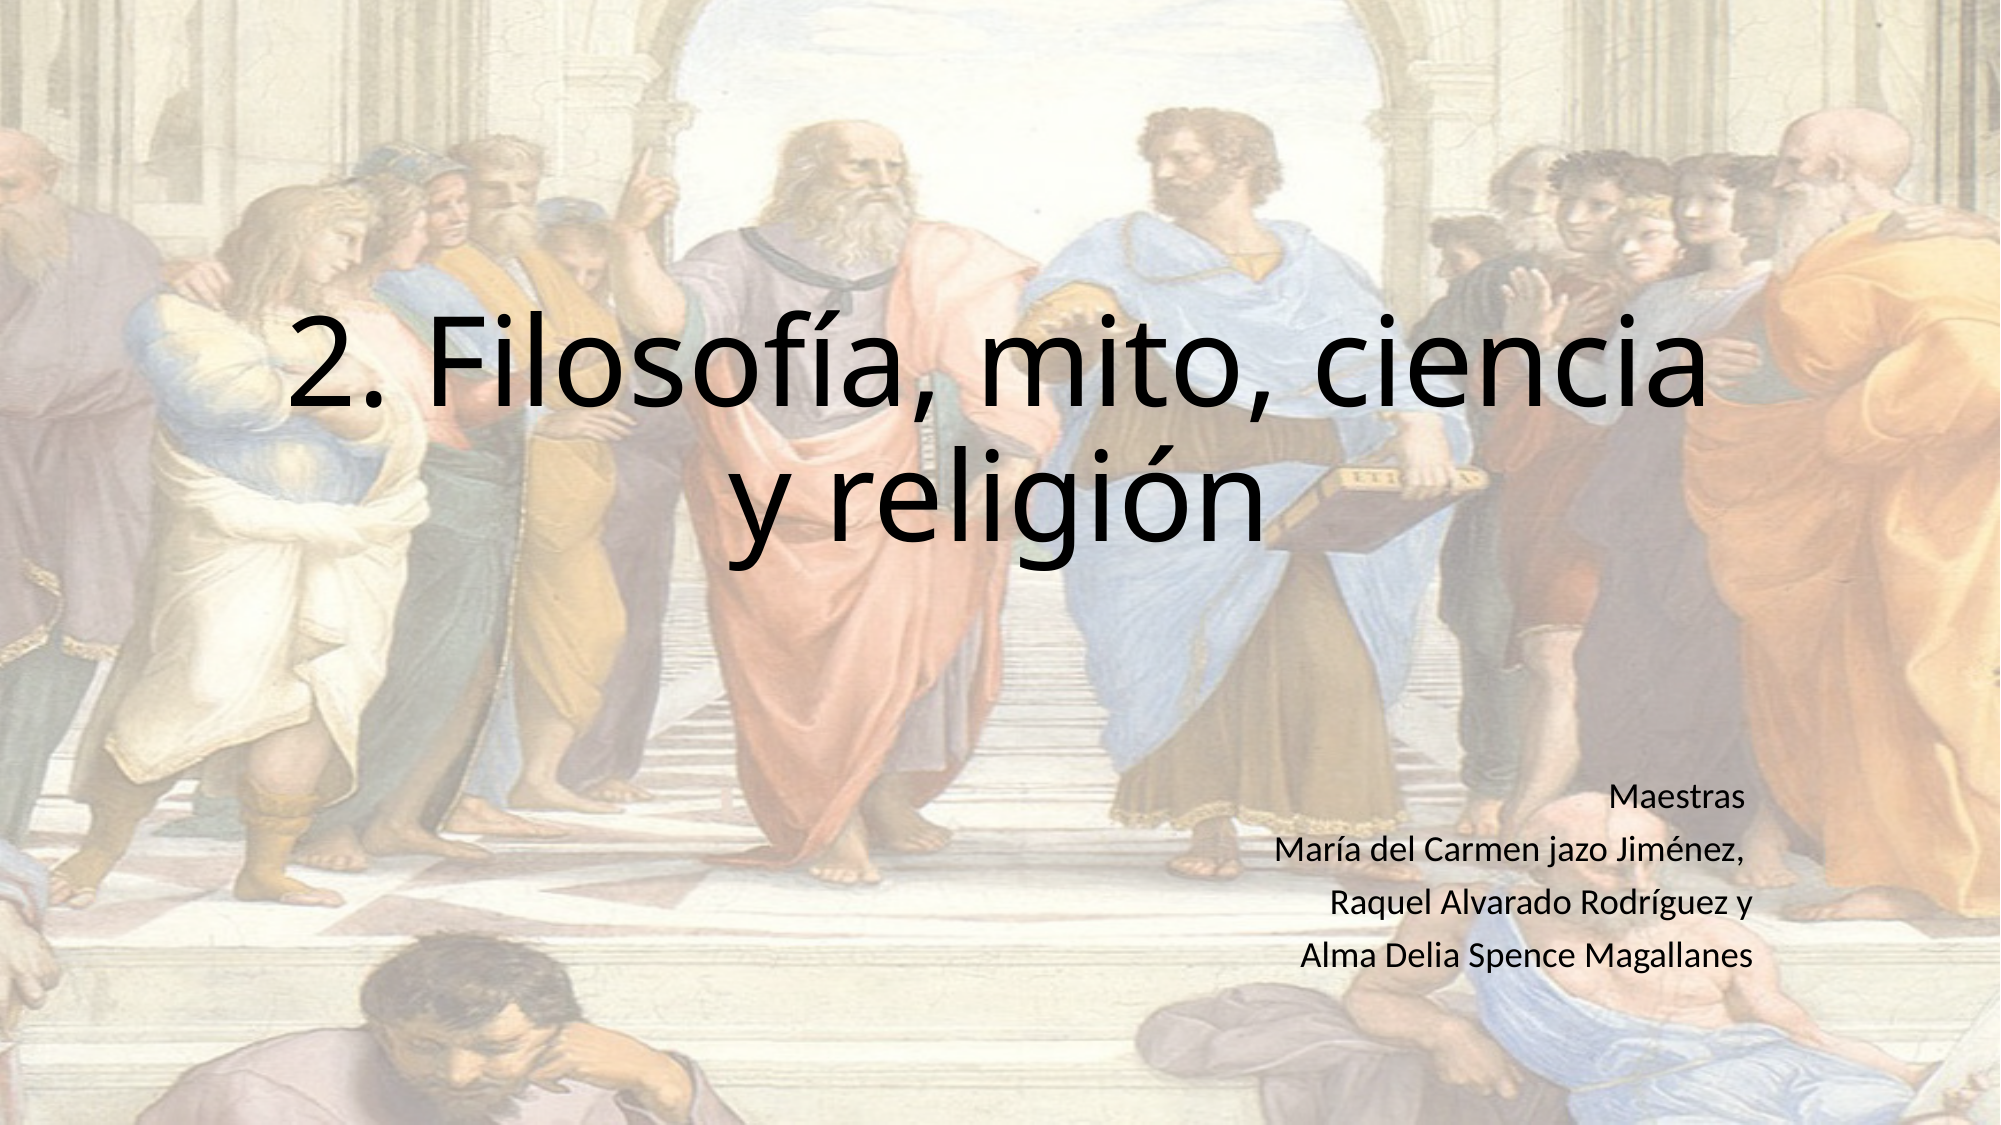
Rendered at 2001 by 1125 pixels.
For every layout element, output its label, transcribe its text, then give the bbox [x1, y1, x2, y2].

subtitle Maestras María del Carmen jazo Jiménez, Raquel Alvarado Rodríguez y Alma Delia Spence Magallanes [268, 712, 1769, 985]
title 2. Filosofía, mito, ciencia y religión [249, 184, 1750, 576]
